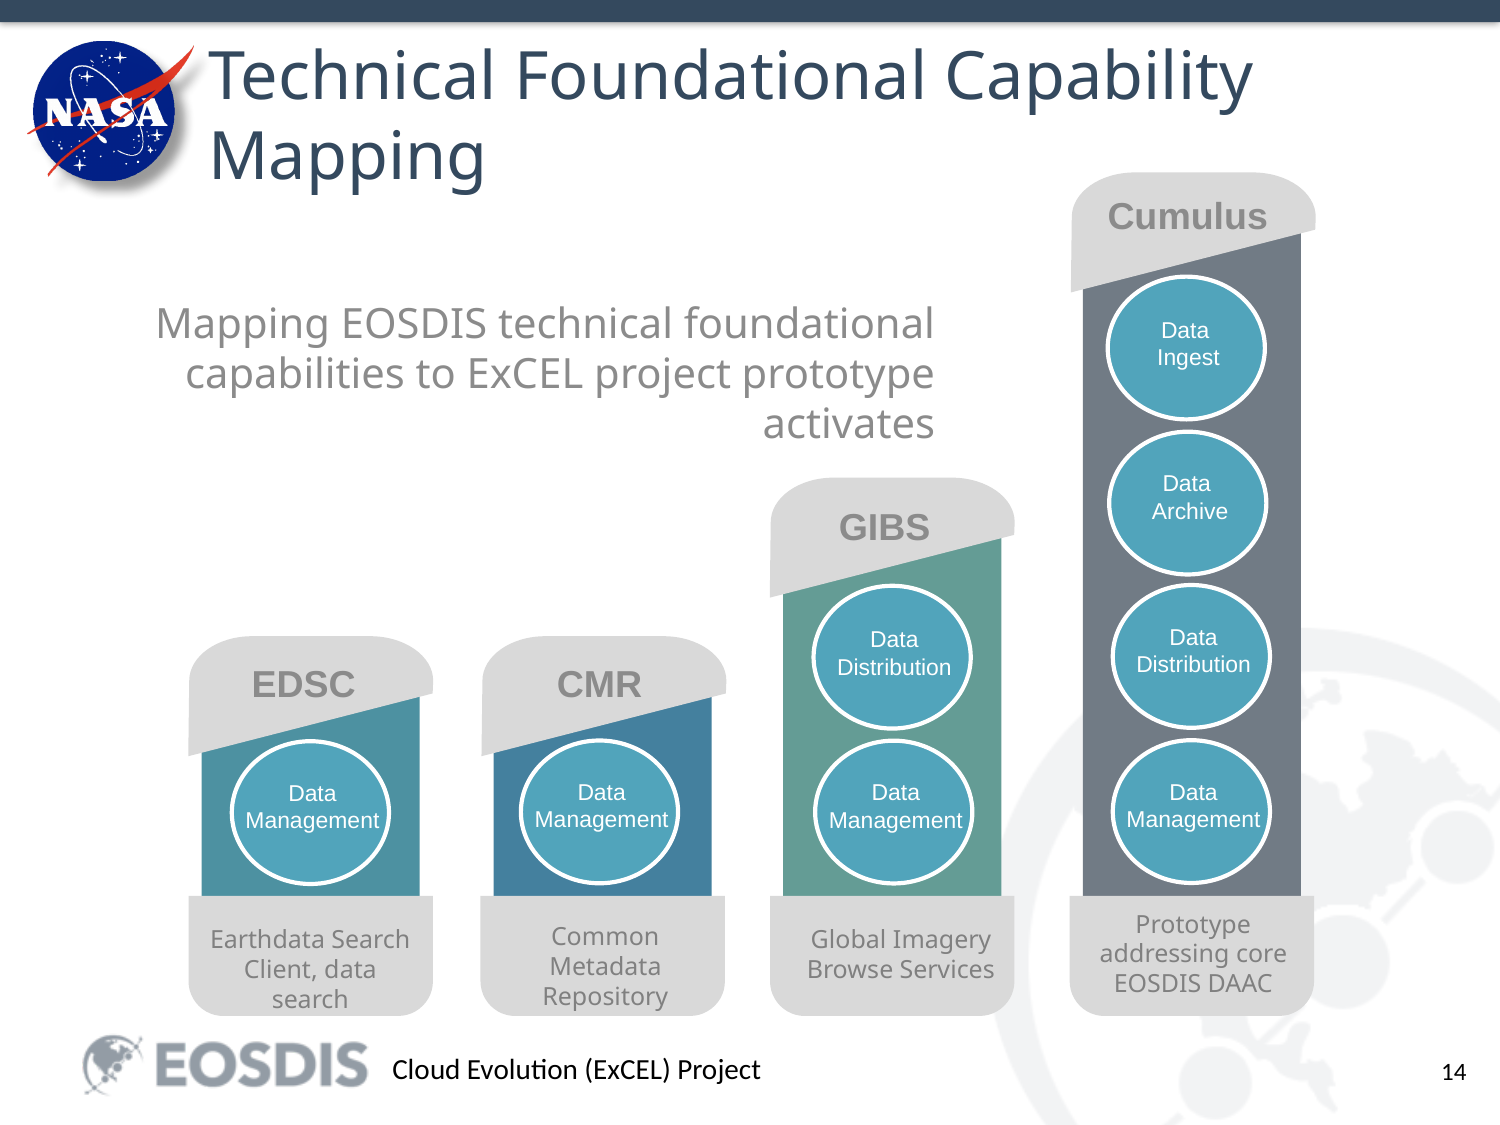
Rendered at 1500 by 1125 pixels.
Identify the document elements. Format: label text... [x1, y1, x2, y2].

text_box Mapping EOSDIS technical foundational capabilities to ExCEL project prototype activates [45, 289, 182, 455]
picture [27, 41, 194, 182]
text_box Cloud Evolution (ExCEL) Project [377, 1040, 878, 1095]
title Technical Foundational Capability Mapping [198, 43, 1500, 183]
text_box 14 [1131, 1040, 1482, 1101]
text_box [188, 172, 1317, 1017]
